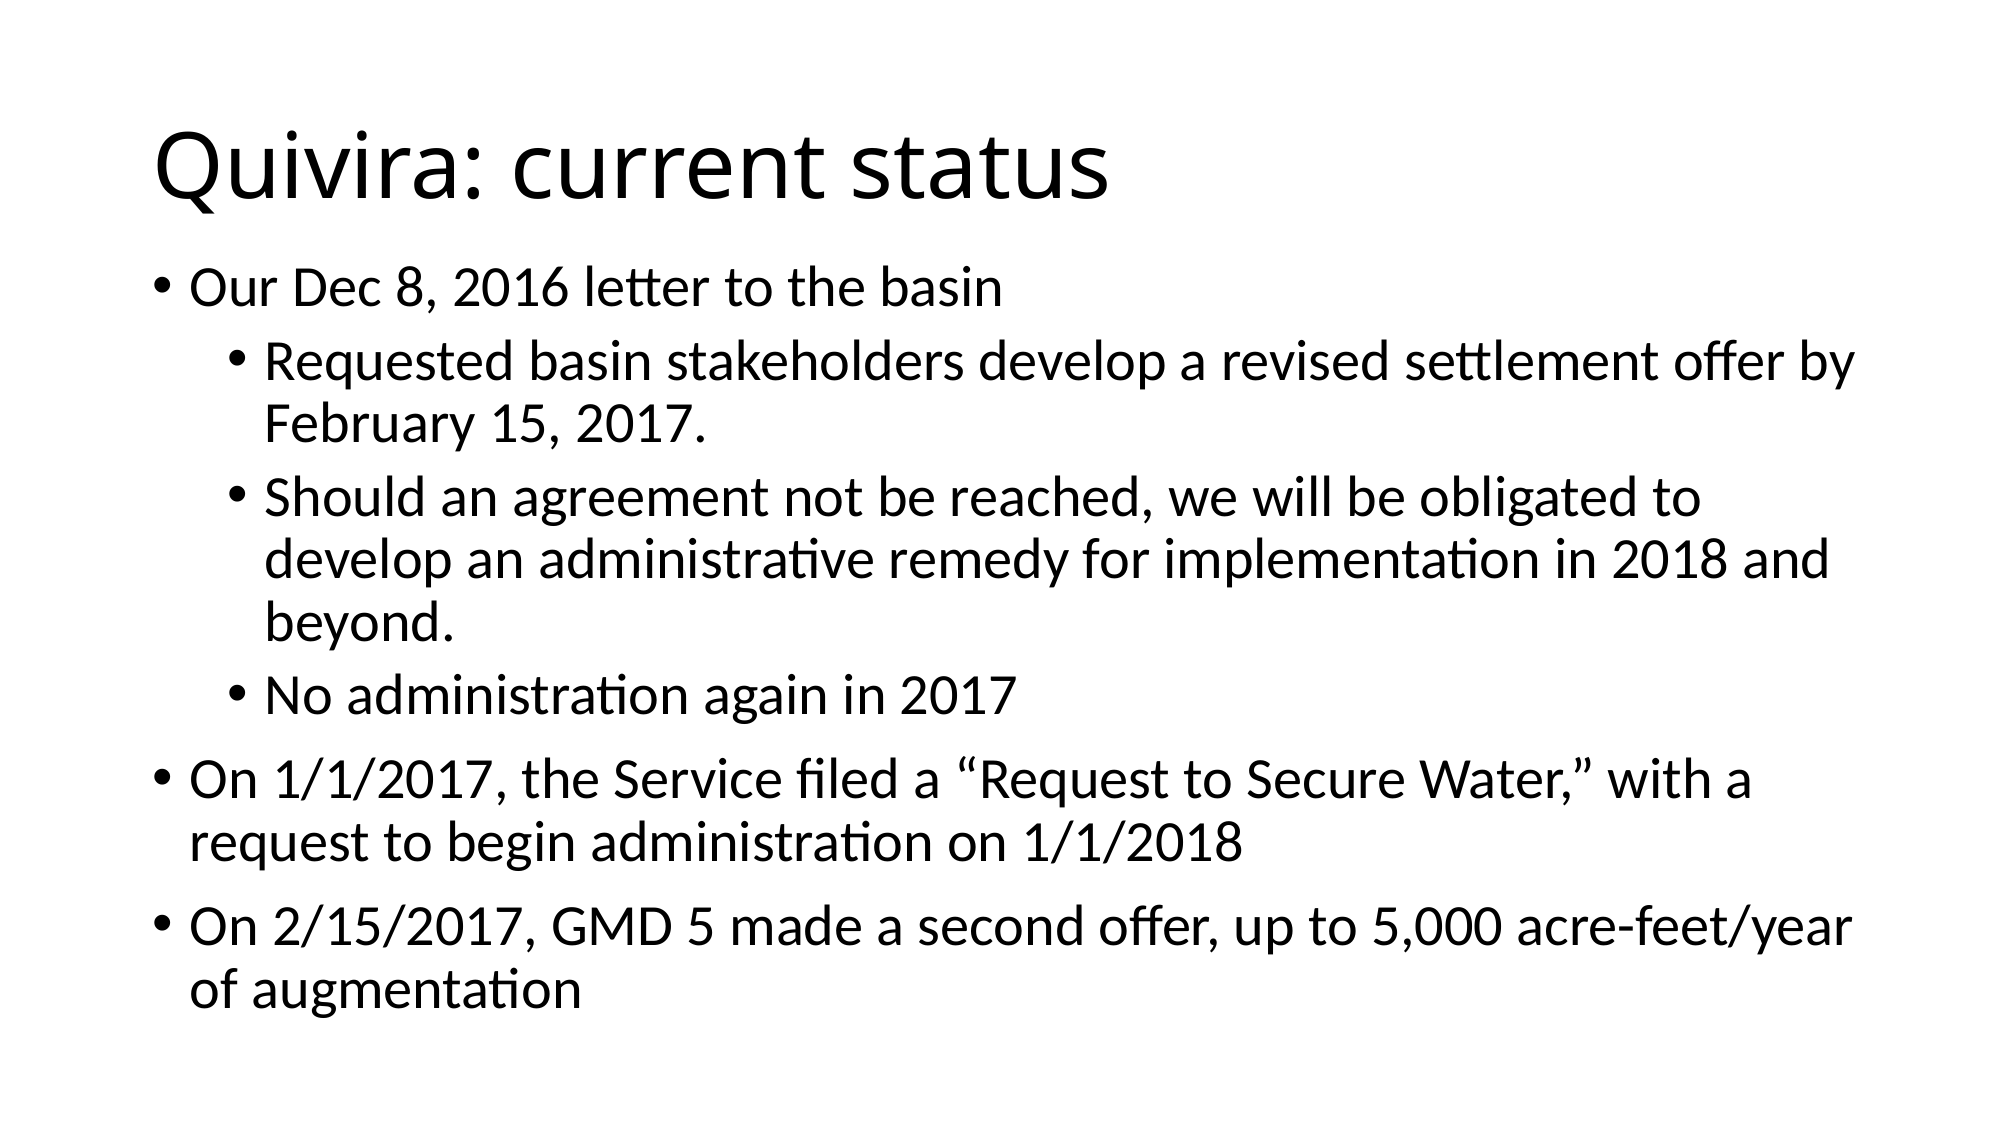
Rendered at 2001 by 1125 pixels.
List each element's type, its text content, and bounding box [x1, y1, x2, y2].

list Our Dec 8, 2016 letter to the basin Requested basin stakeholders develop a revised settlement offer by February 15, 2017. Should an agreement not be reached, we will be obligated to develop an administrative remedy for implementation in 2018 and beyond. No administration again in 2017 On 1/1/2017, the Service filed a “Request to Secure Water,” with a request to begin administration on 1/1/2018 On 2/15/2017, GMD 5 made a second offer, up to 5,000 acre-feet/year of augmentation [137, 249, 1883, 1093]
title Quivira: current status [137, 59, 1863, 249]
